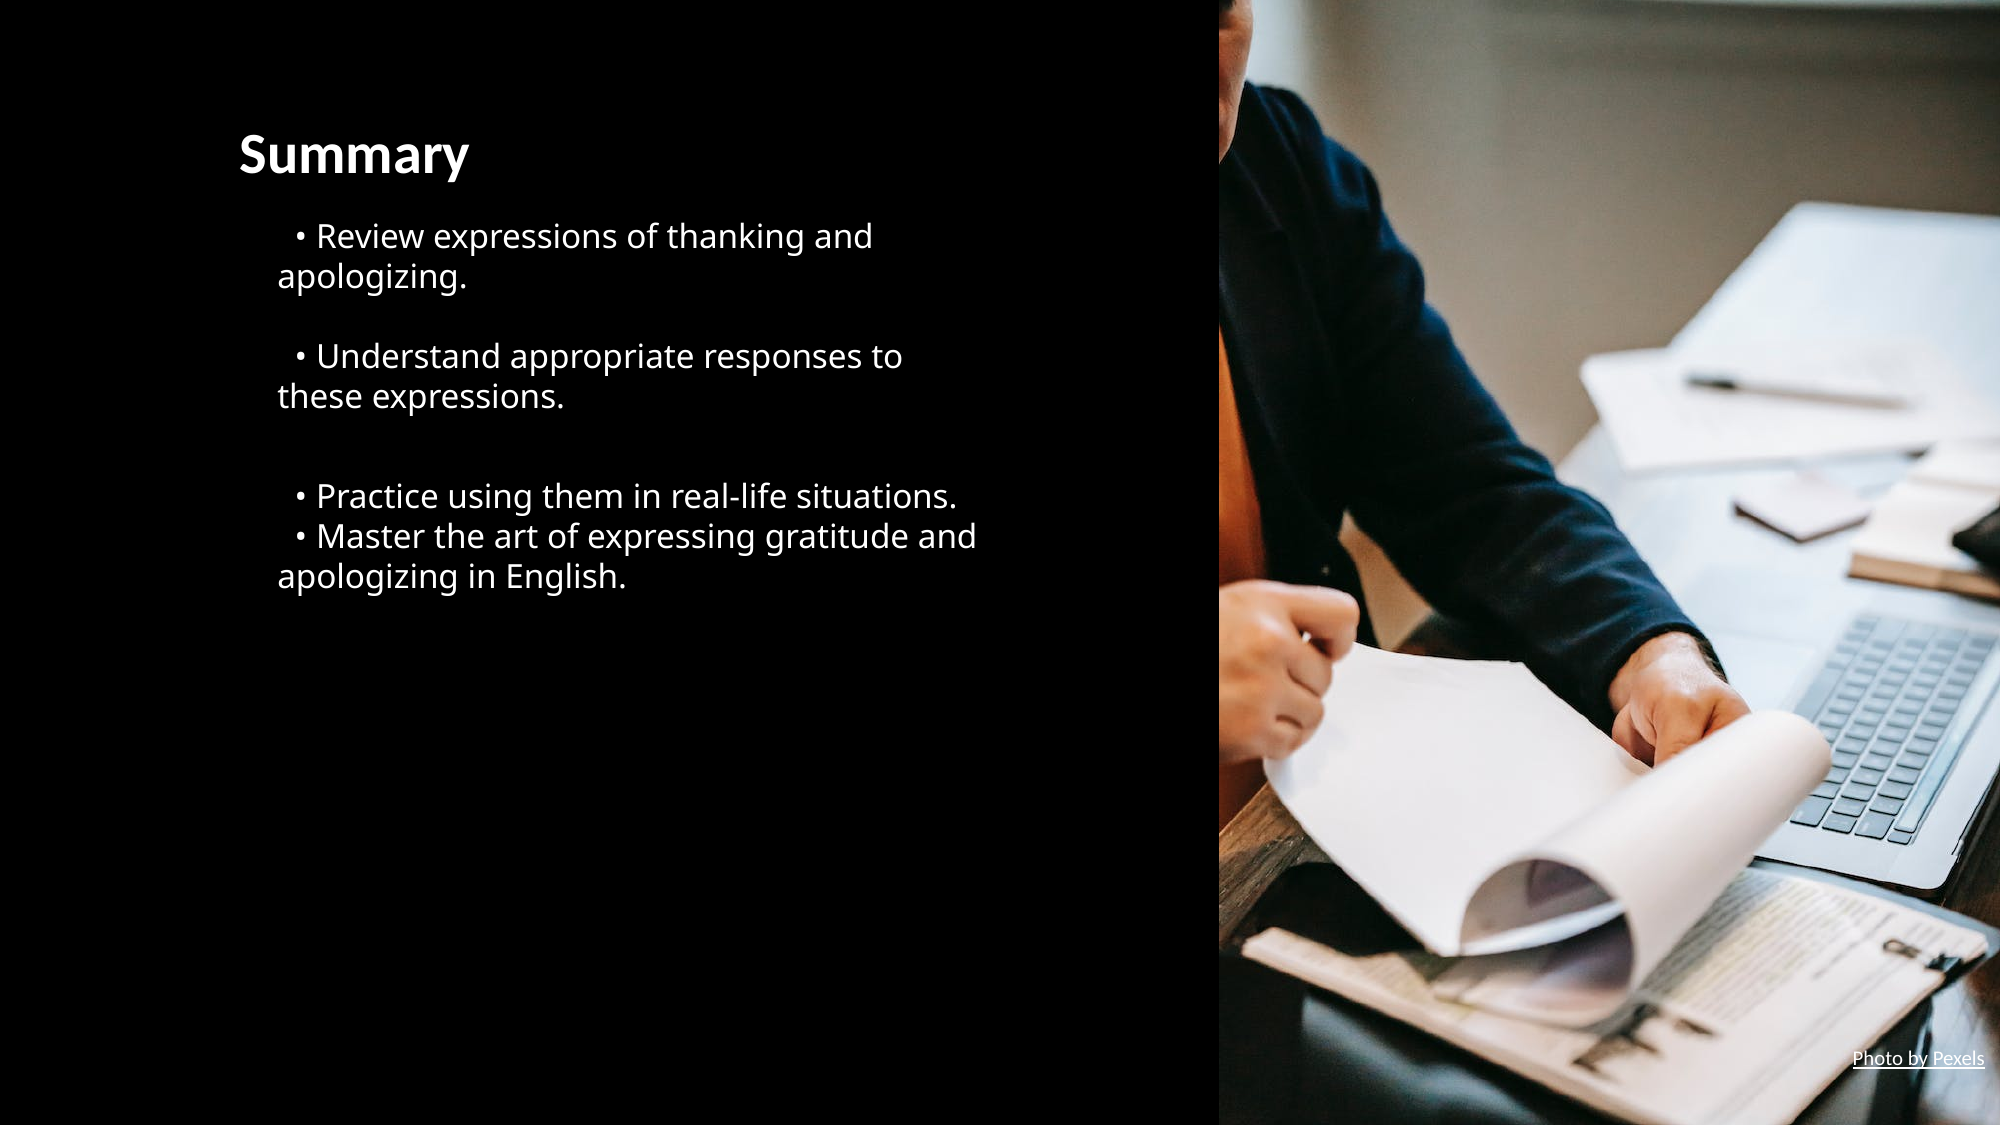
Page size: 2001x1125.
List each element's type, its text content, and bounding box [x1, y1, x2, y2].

text_box Summary [225, 112, 1219, 188]
text_box • Practice using them in real-life situations. [262, 457, 1013, 517]
text_box • Master the art of expressing gratitude and apologizing in English. [262, 517, 1013, 593]
text_box • Understand appropriate responses to these expressions. [262, 337, 1013, 413]
text_box • Review expressions of thanking and apologizing. [262, 217, 1013, 293]
picture [1219, 0, 2000, 1125]
